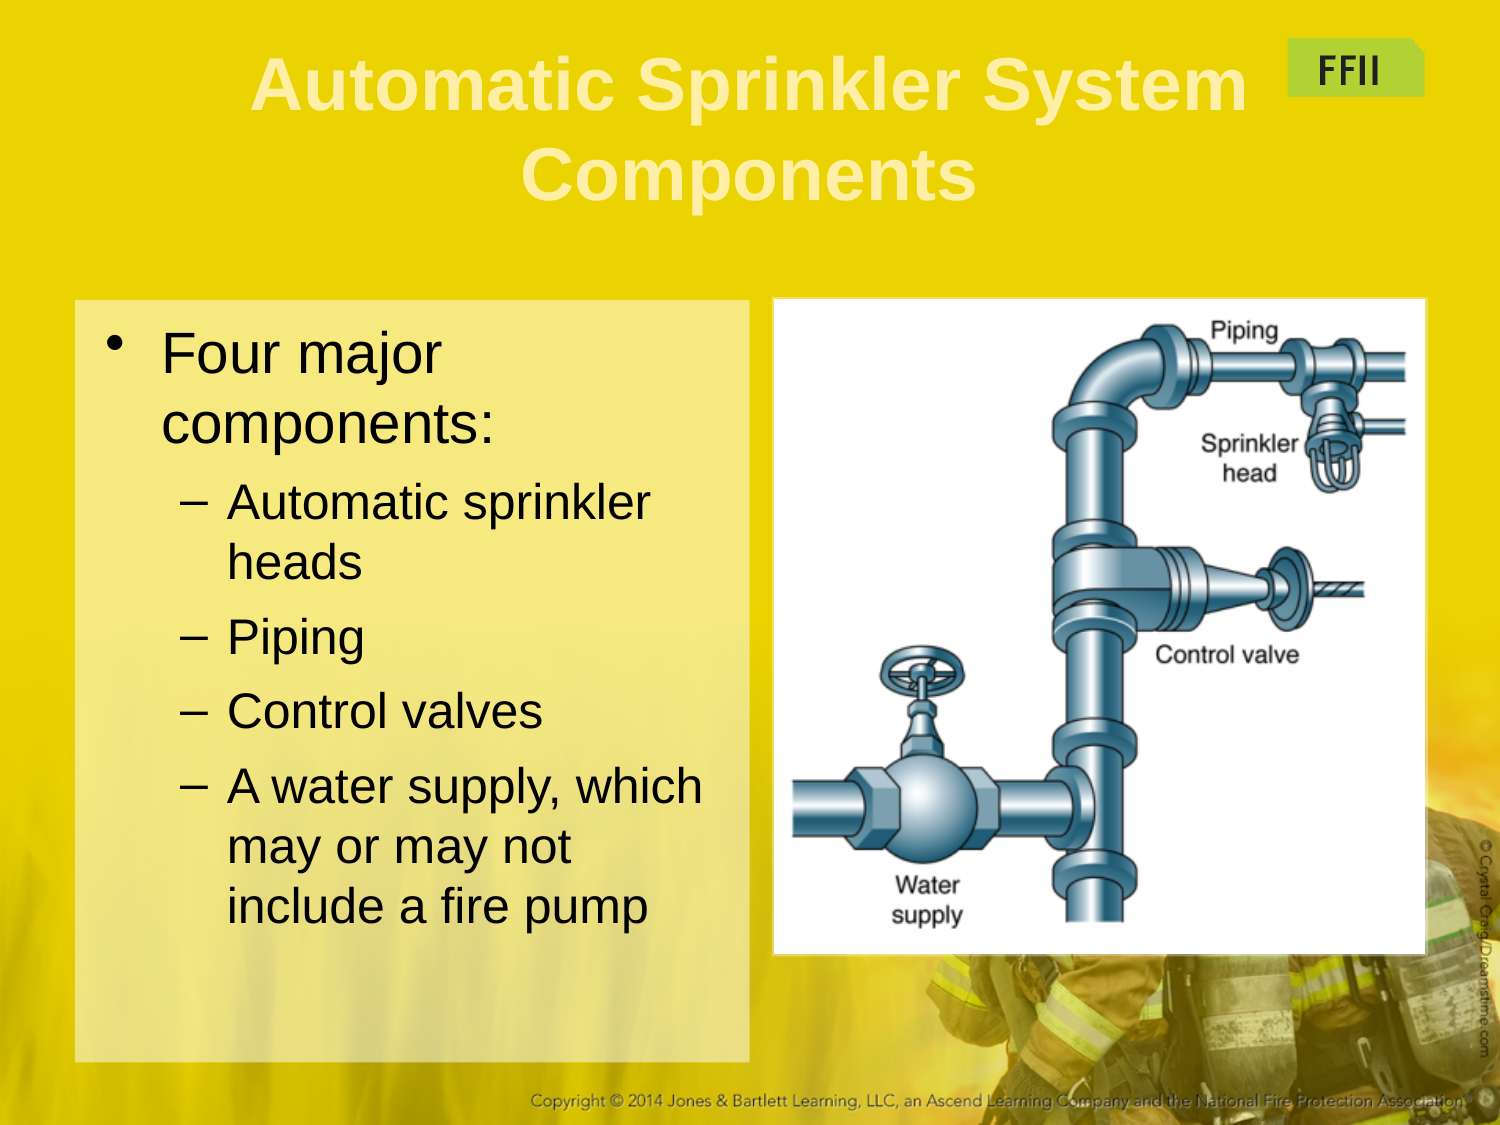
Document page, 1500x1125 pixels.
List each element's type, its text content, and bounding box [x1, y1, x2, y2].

picture [0, 0, 1500, 1125]
list Four major components: Automatic sprinkler heads Piping Control valves A water supply, which may or may not include a fire pump [75, 299, 750, 1063]
title Automatic Sprinkler System Components [75, 37, 1425, 213]
